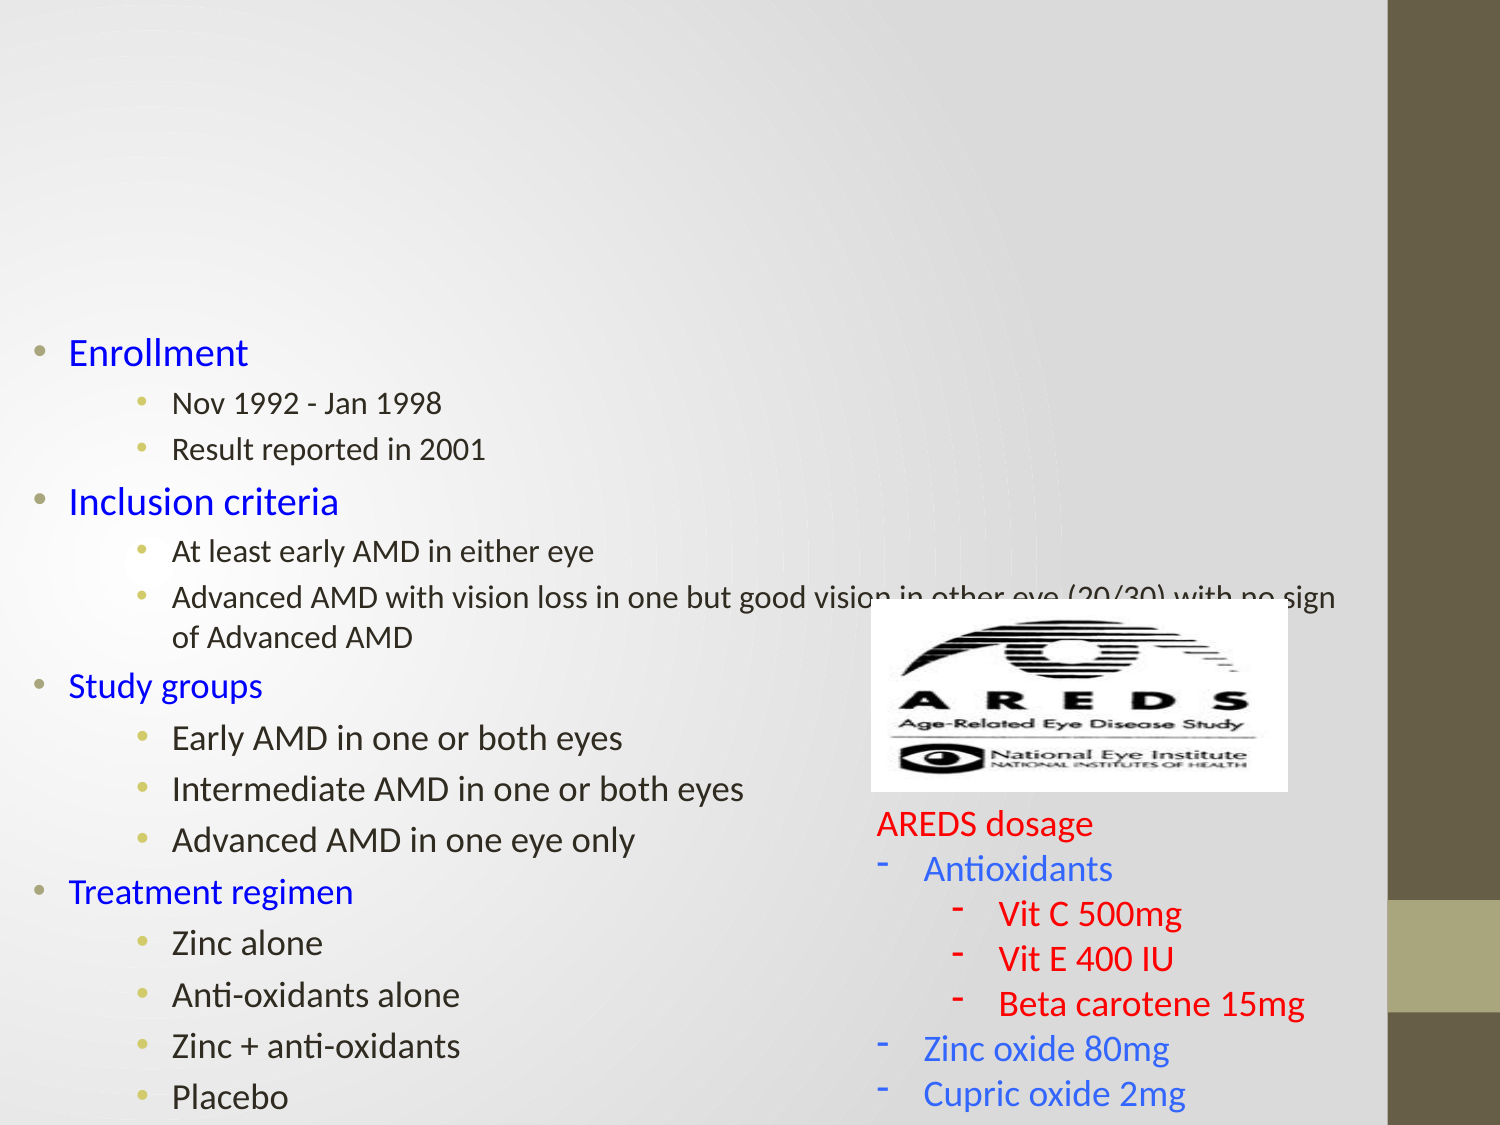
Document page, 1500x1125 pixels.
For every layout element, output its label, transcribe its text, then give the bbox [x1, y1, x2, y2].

text_box AREDS dosage Antioxidants Vit C 500mg Vit E 400 IU Beta carotene 15mg Zinc oxide 80mg Cupric oxide 2mg [861, 791, 1353, 1122]
list Enrollment Nov 1992 - Jan 1998 Result reported in 2001 Inclusion criteria At least early AMD in either eye Advanced AMD with vision loss in one but good vision in other eye (20/30) with no sign of Advanced AMD Study groups Early AMD in one or both eyes Intermediate AMD in one or both eyes Advanced AMD in one eye only Treatment regimen Zinc alone Anti-oxidants alone Zinc + anti-oxidants Placebo [0, 262, 1388, 1125]
picture [870, 599, 1288, 793]
